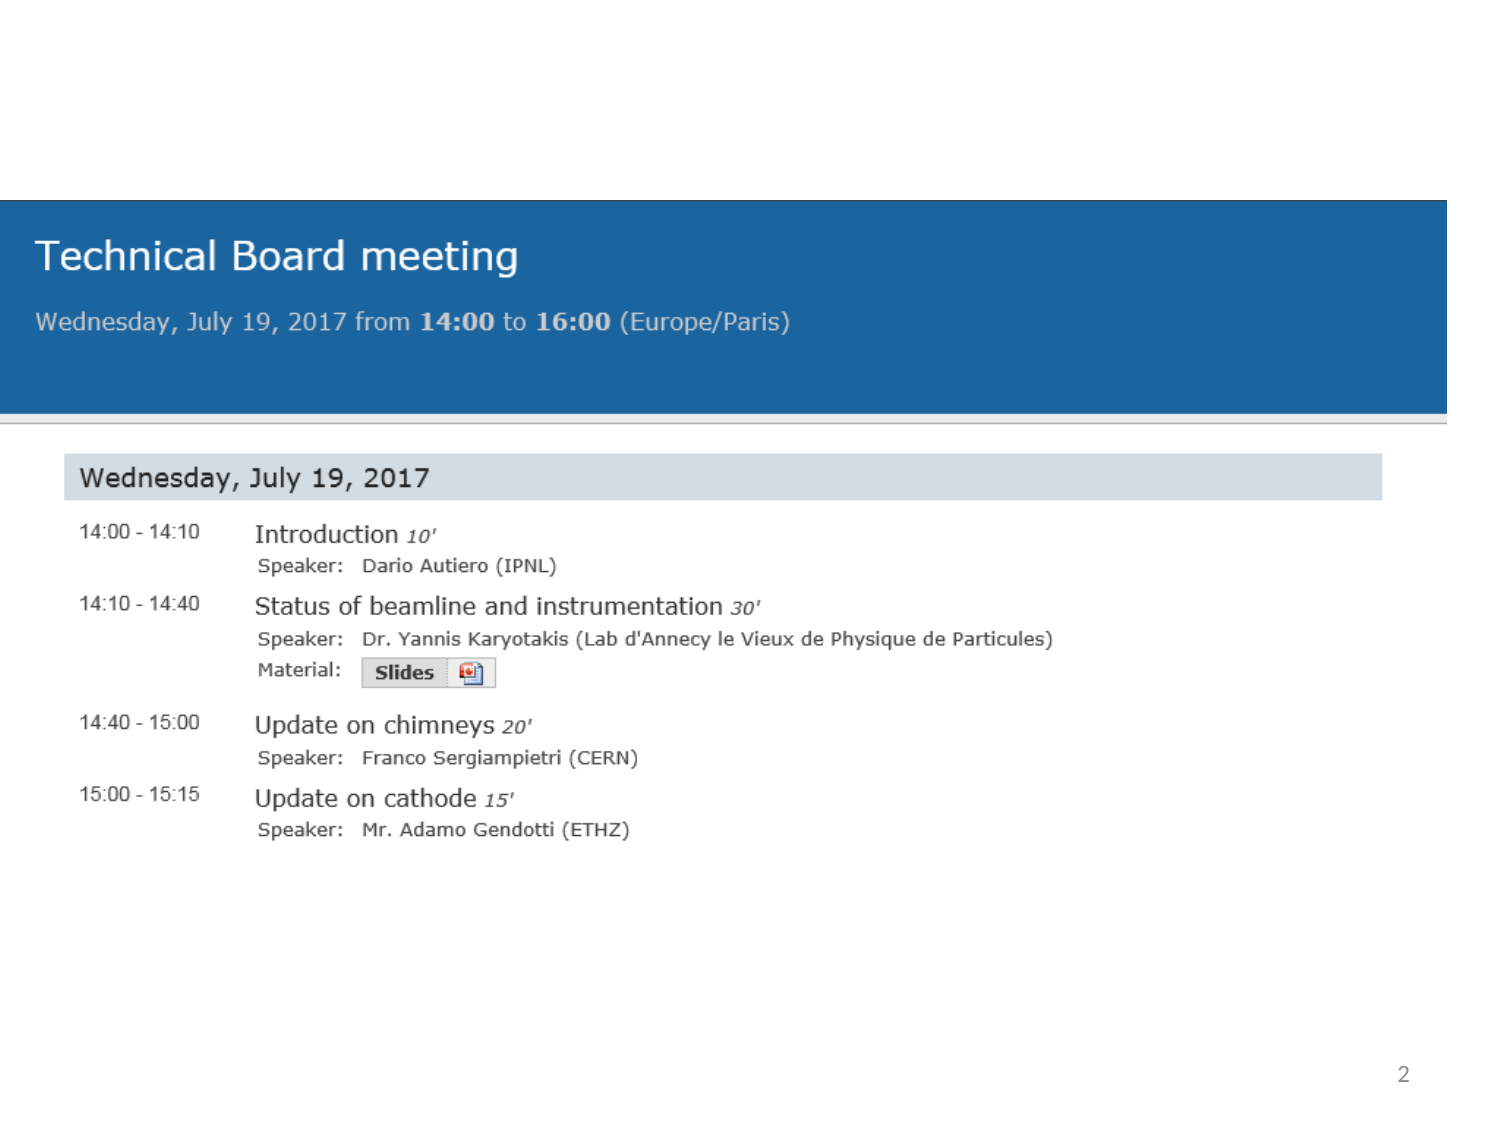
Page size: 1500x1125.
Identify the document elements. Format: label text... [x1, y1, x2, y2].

slide_number 2 [1074, 1042, 1425, 1103]
picture [0, 200, 1448, 880]
